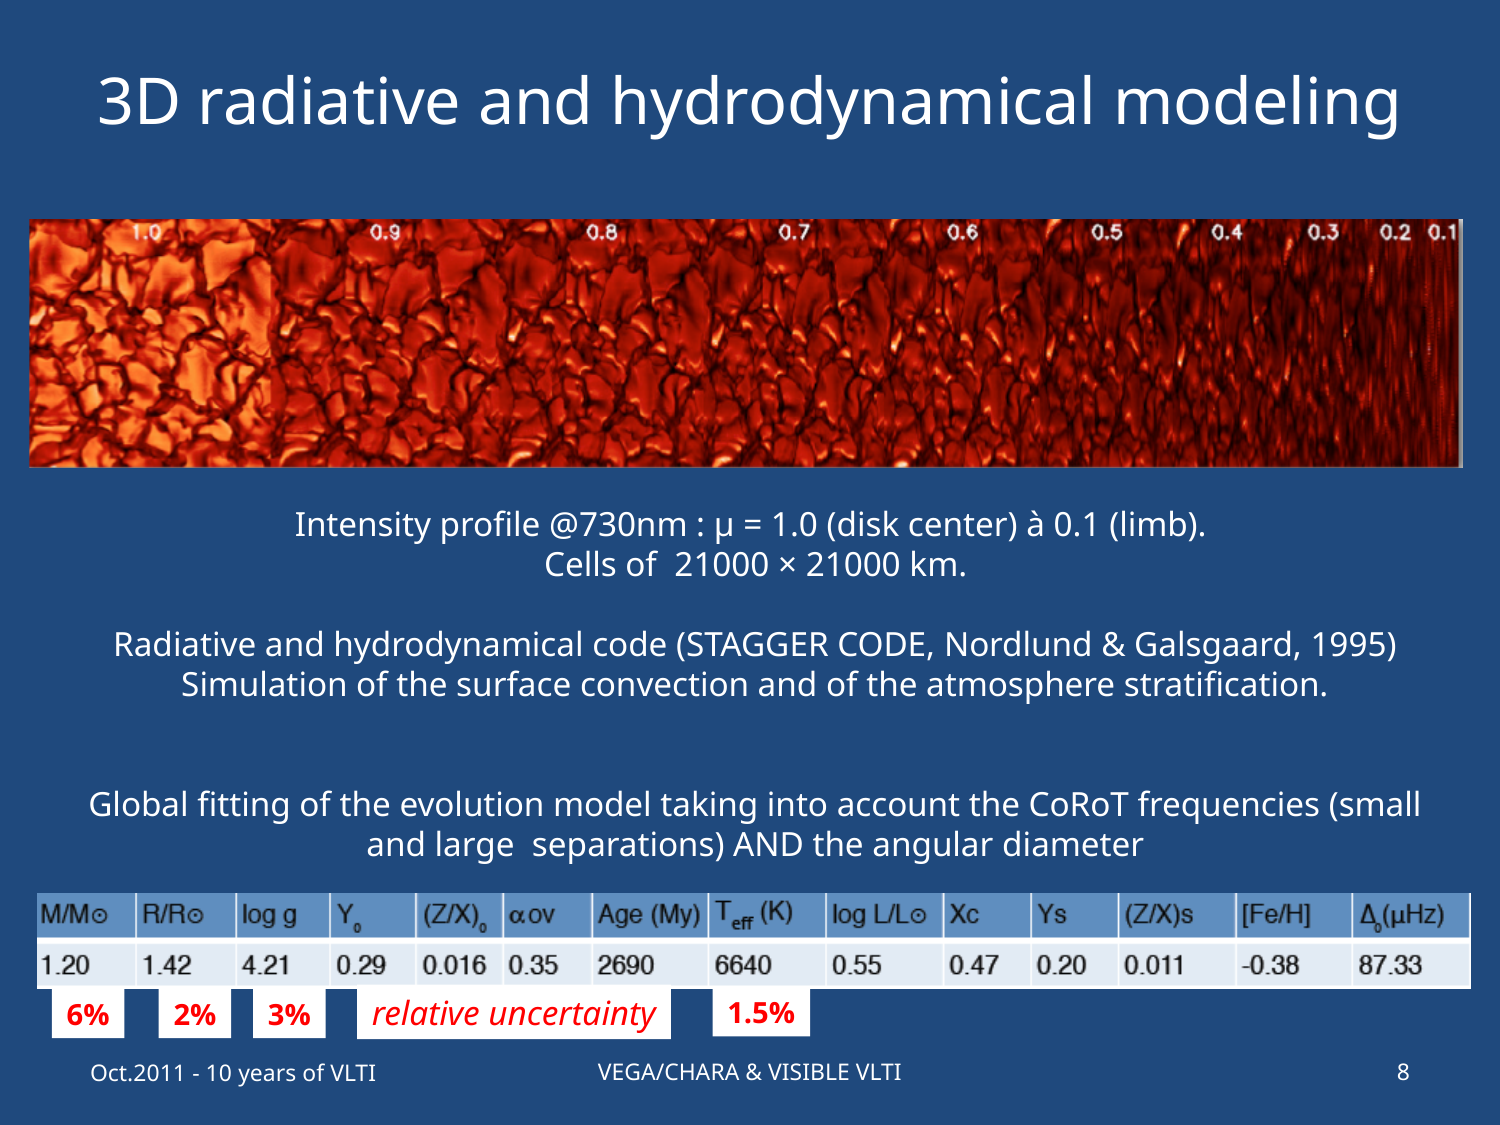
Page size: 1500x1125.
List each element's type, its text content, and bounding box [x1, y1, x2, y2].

picture [29, 219, 1464, 469]
text_box Intensity profile @730nm : μ = 1.0 (disk center) à 0.1 (limb). Cells of 21000 × 21000 km. Radiative and hydrodynamical code (STAGGER CODE, Nordlund & Galsgaard, 1995) Simulation of the surface convection and of the atmosphere stratification. Global fitting of the evolution model taking into account the CoRoT frequencies (small and large separations) AND the angular diameter [41, 496, 1471, 893]
footer VEGA/CHARA & VISIBLE VLTI [512, 1048, 988, 1103]
slide_number 8 [1074, 1048, 1425, 1103]
title 3D radiative and hydrodynamical modeling [75, 49, 1425, 149]
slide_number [75, 1048, 425, 1103]
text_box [36, 893, 1471, 1041]
